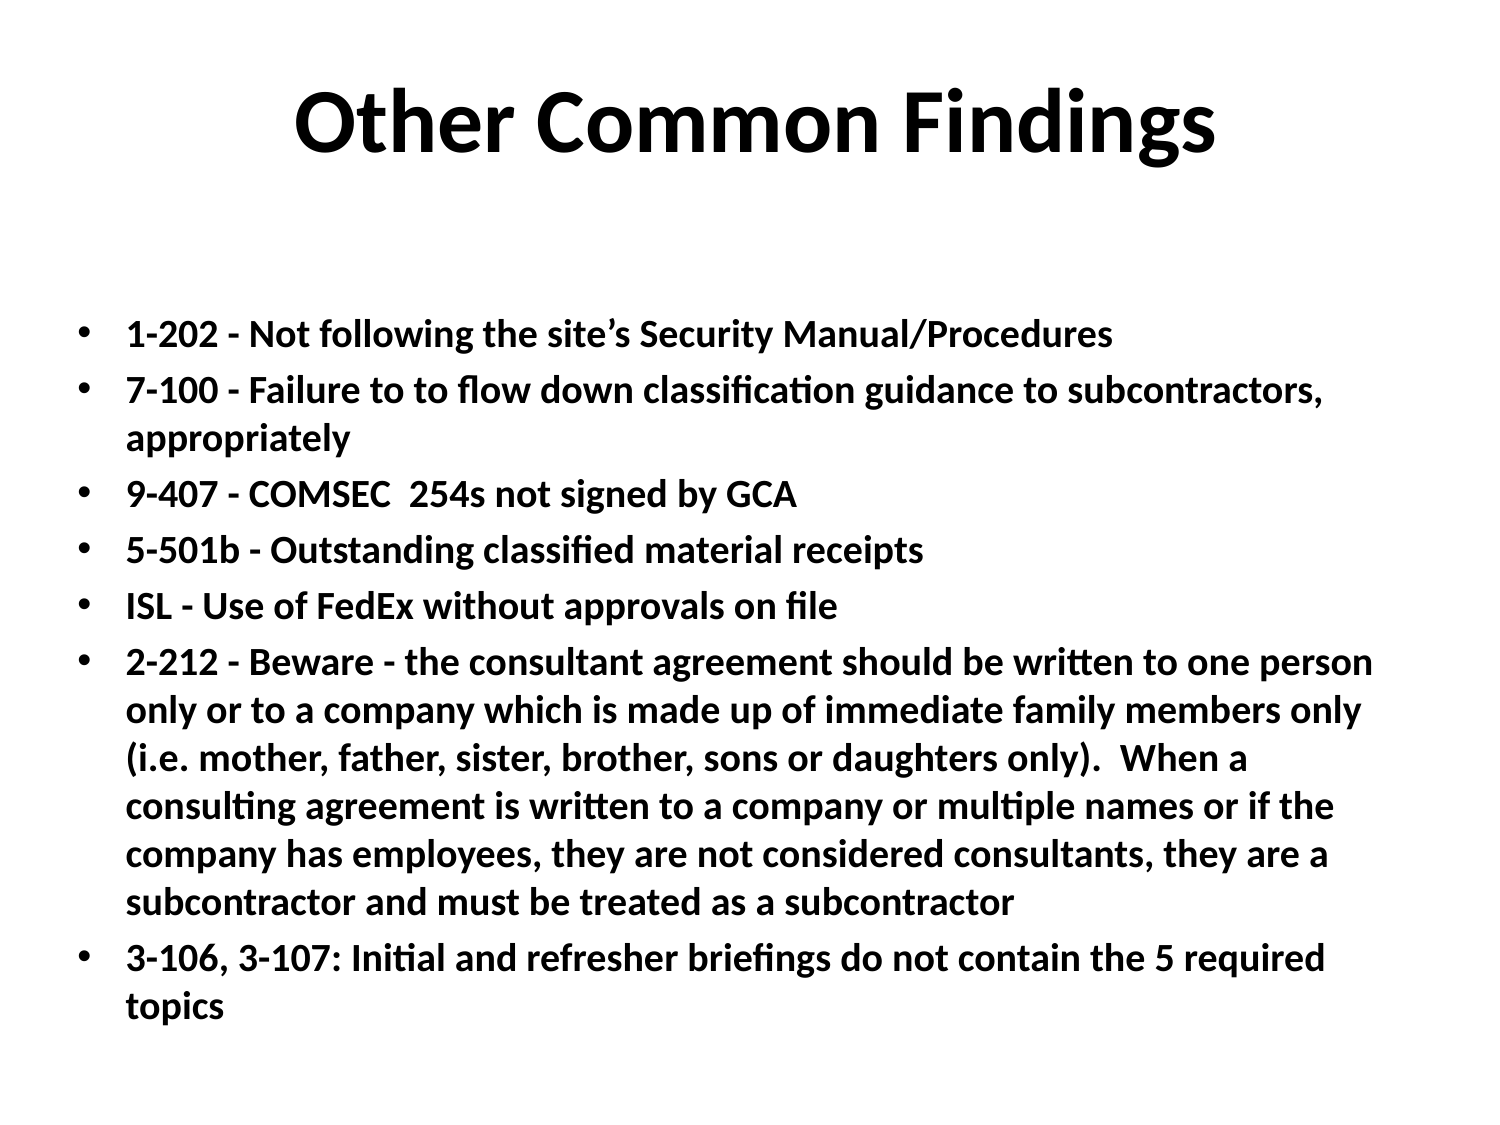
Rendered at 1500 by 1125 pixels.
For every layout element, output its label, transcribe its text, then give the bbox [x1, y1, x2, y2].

title Other Common Findings [75, 45, 1438, 188]
footer [75, 987, 1425, 1103]
list 1-202 - Not following the site’s Security Manual/Procedures 7-100 - Failure to to flow down classification guidance to subcontractors, appropriately 9-407 - COMSEC 254s not signed by GCA 5-501b - Outstanding classified material receipts ISL - Use of FedEx without approvals on file 2-212 - Beware - the consultant agreement should be written to one person only or to a company which is made up of immediate family members only (i.e. mother, father, sister, brother, sons or daughters only). When a consulting agreement is written to a company or multiple names or if the company has employees, they are not considered consultants, they are a subcontractor and must be treated as a subcontractor 3-106, 3-107: Initial and refresher briefings do not contain the 5 required topics [62, 299, 1413, 1043]
